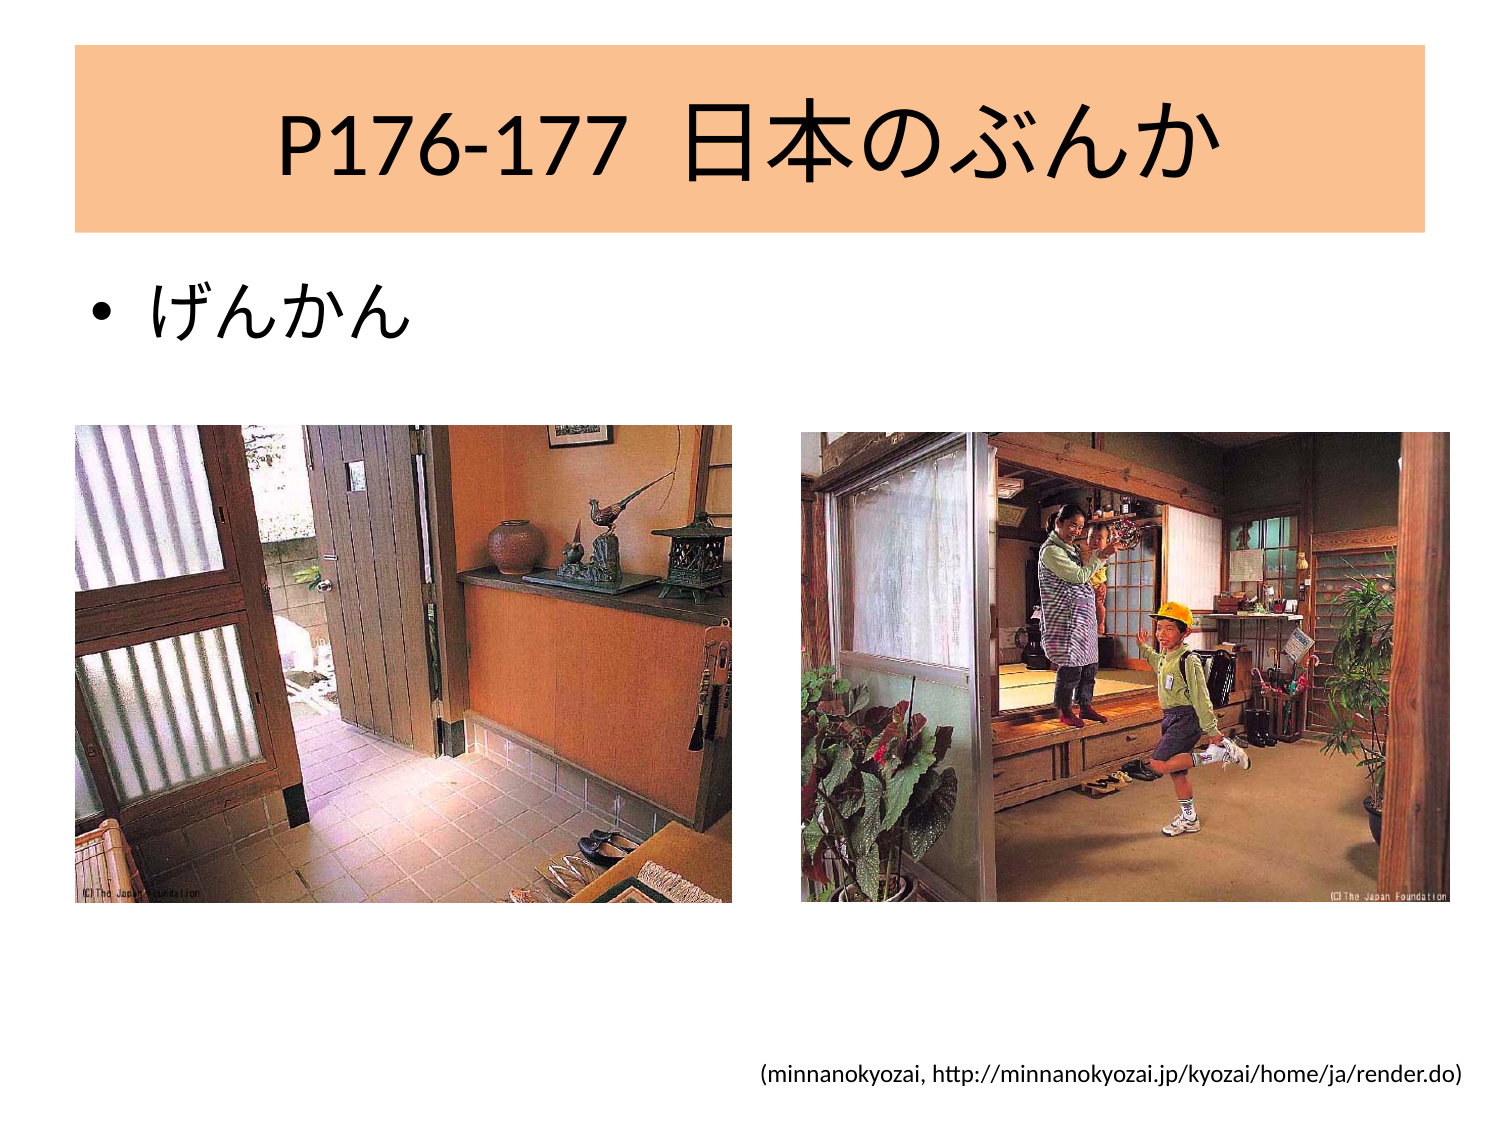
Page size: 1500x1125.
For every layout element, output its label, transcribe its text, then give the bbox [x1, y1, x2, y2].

title P176-177 日本のぶんか [75, 45, 1425, 233]
text_box (minnanokyozai, http://minnanokyozai.jp/kyozai/home/ja/render.do) [745, 1050, 1500, 1096]
picture [74, 425, 732, 903]
list げんかん [75, 262, 1425, 1005]
picture [801, 431, 1450, 903]
